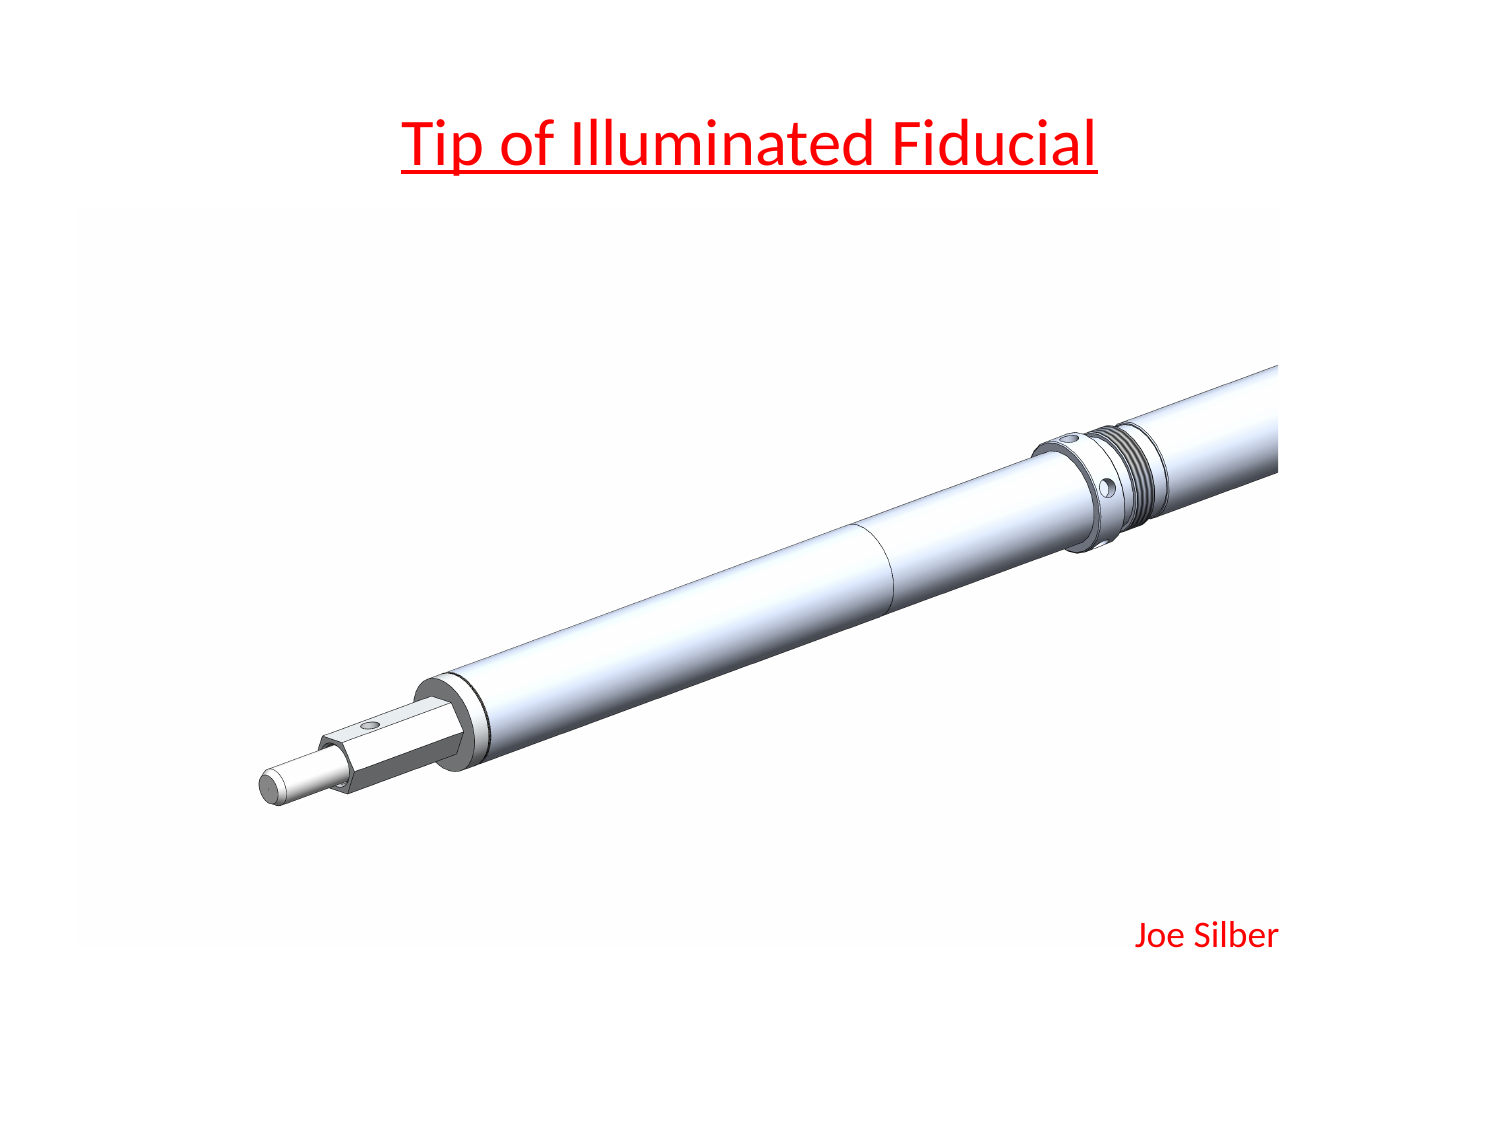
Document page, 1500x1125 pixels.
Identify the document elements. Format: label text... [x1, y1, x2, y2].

text_box Joe Silber [1120, 902, 1295, 1008]
title Tip of Illuminated Fiducial [75, 45, 1425, 233]
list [74, 206, 1279, 949]
